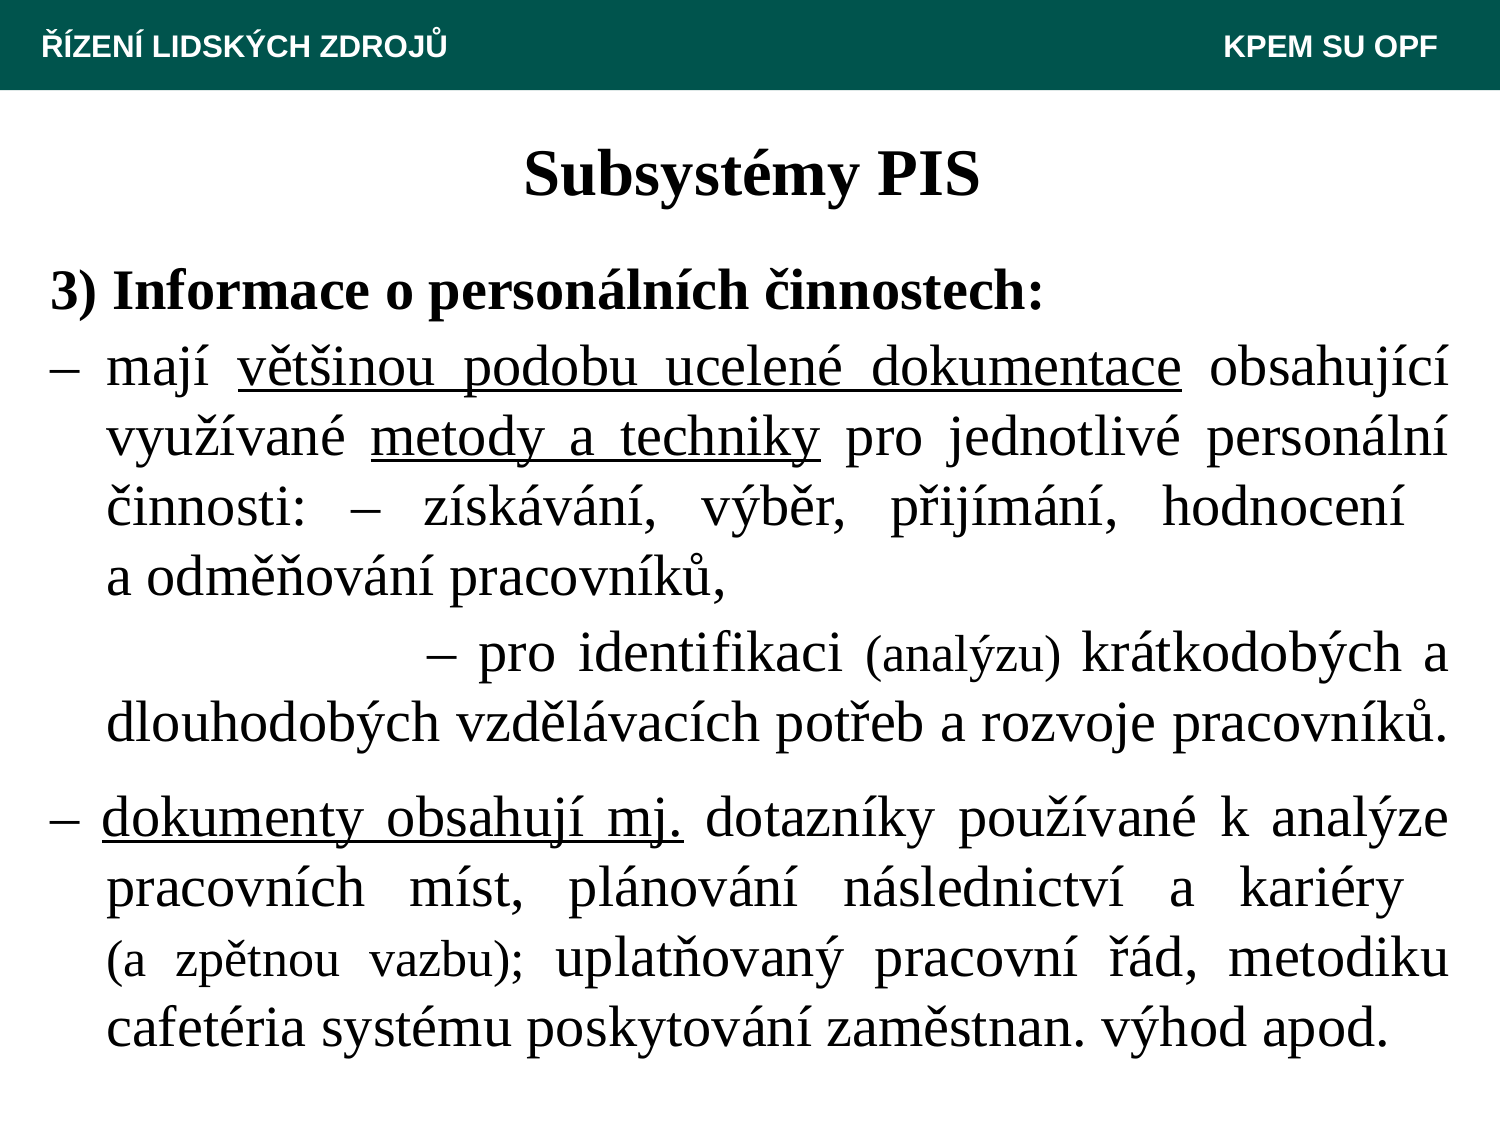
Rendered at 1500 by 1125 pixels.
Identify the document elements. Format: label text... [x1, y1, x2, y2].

text_box ŘÍZENÍ LIDSKÝCH ZDROJŮ KPEM SU OPF [0, 0, 1500, 92]
list 3) Informace o personálních činnostech: – mají většinou podobu ucelené dokumentace obsahující využívané metody a techniky pro jednotlivé personální činnosti: – získávání, výběr, přijímání, hodnocení a odměňování pracovníků, – pro identifikaci (analýzu) krátkodobých a dlouhodobých vzdělávacích potřeb a rozvoje pracovníků. – dokumenty obsahují mj. dotazníky používané k analýze pracovních míst, plánování následnictví a kariéry (a zpětnou vazbu); uplatňovaný pracovní řád, metodiku cafetéria systému poskytování zaměstnan. výhod apod. [34, 243, 1466, 1091]
title Subsystémy PIS [58, 116, 1448, 221]
